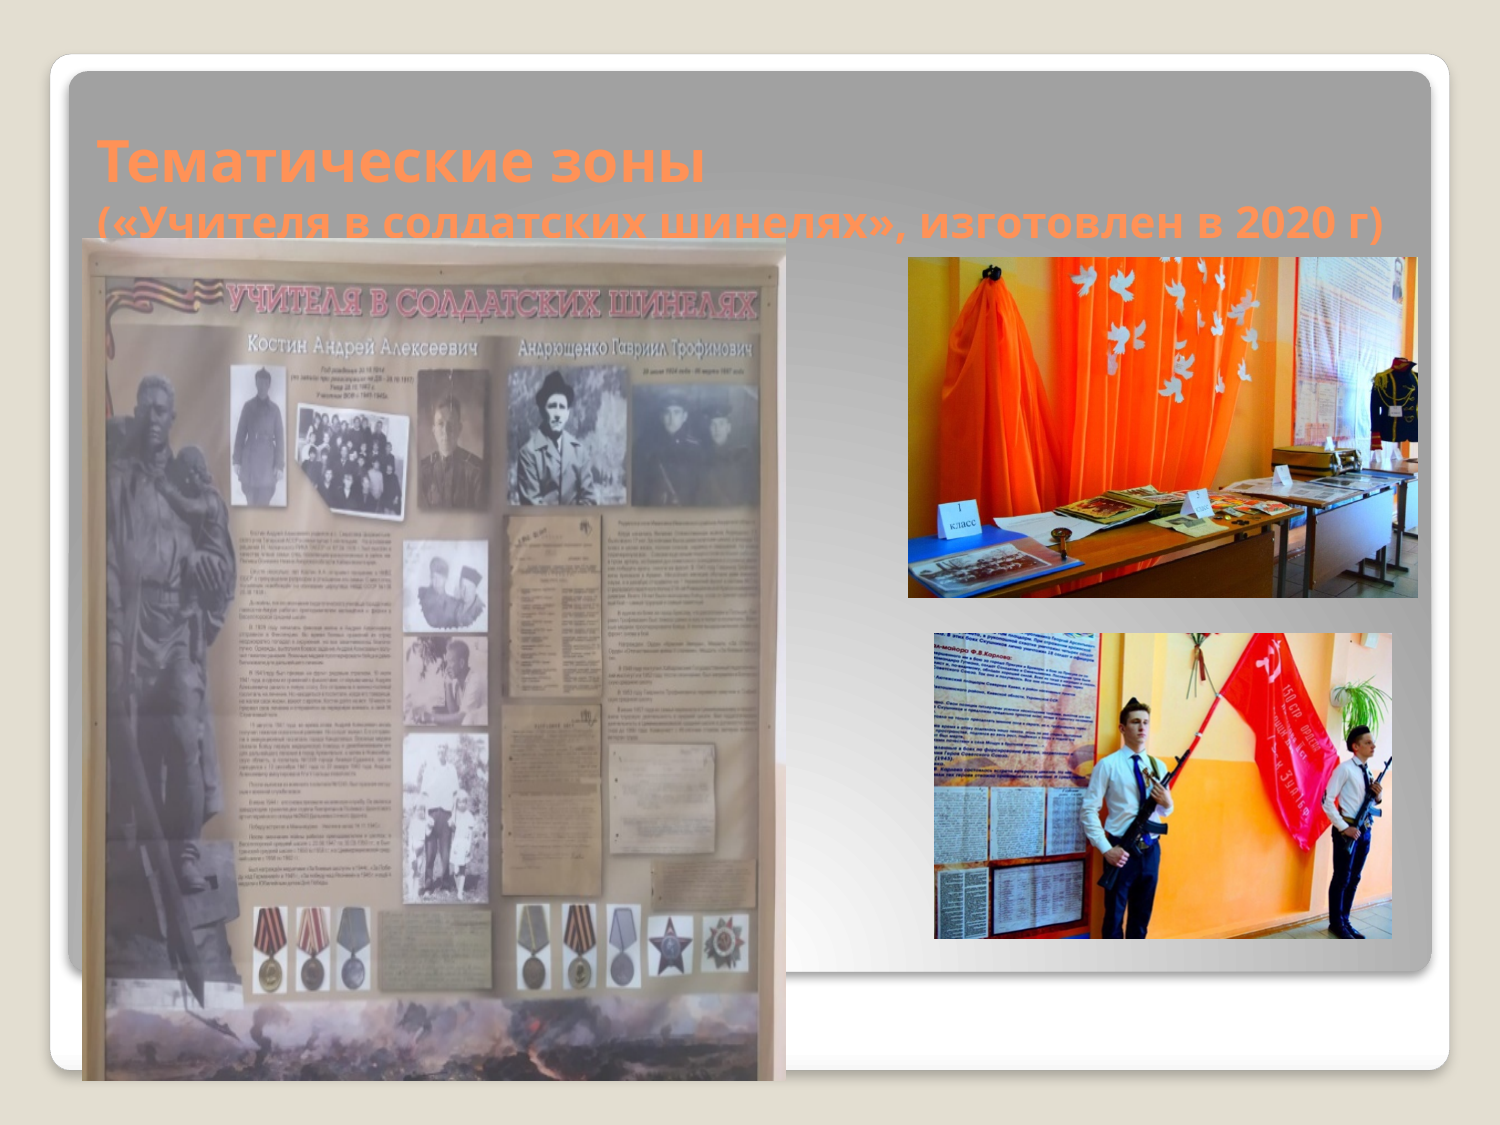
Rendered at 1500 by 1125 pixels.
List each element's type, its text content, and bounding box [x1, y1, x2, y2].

picture [934, 633, 1392, 939]
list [81, 238, 786, 1081]
title Тематические зоны («Учителя в солдатских шинелях», изготовлен в 2020 г) [82, 82, 1425, 255]
picture [907, 257, 1419, 598]
